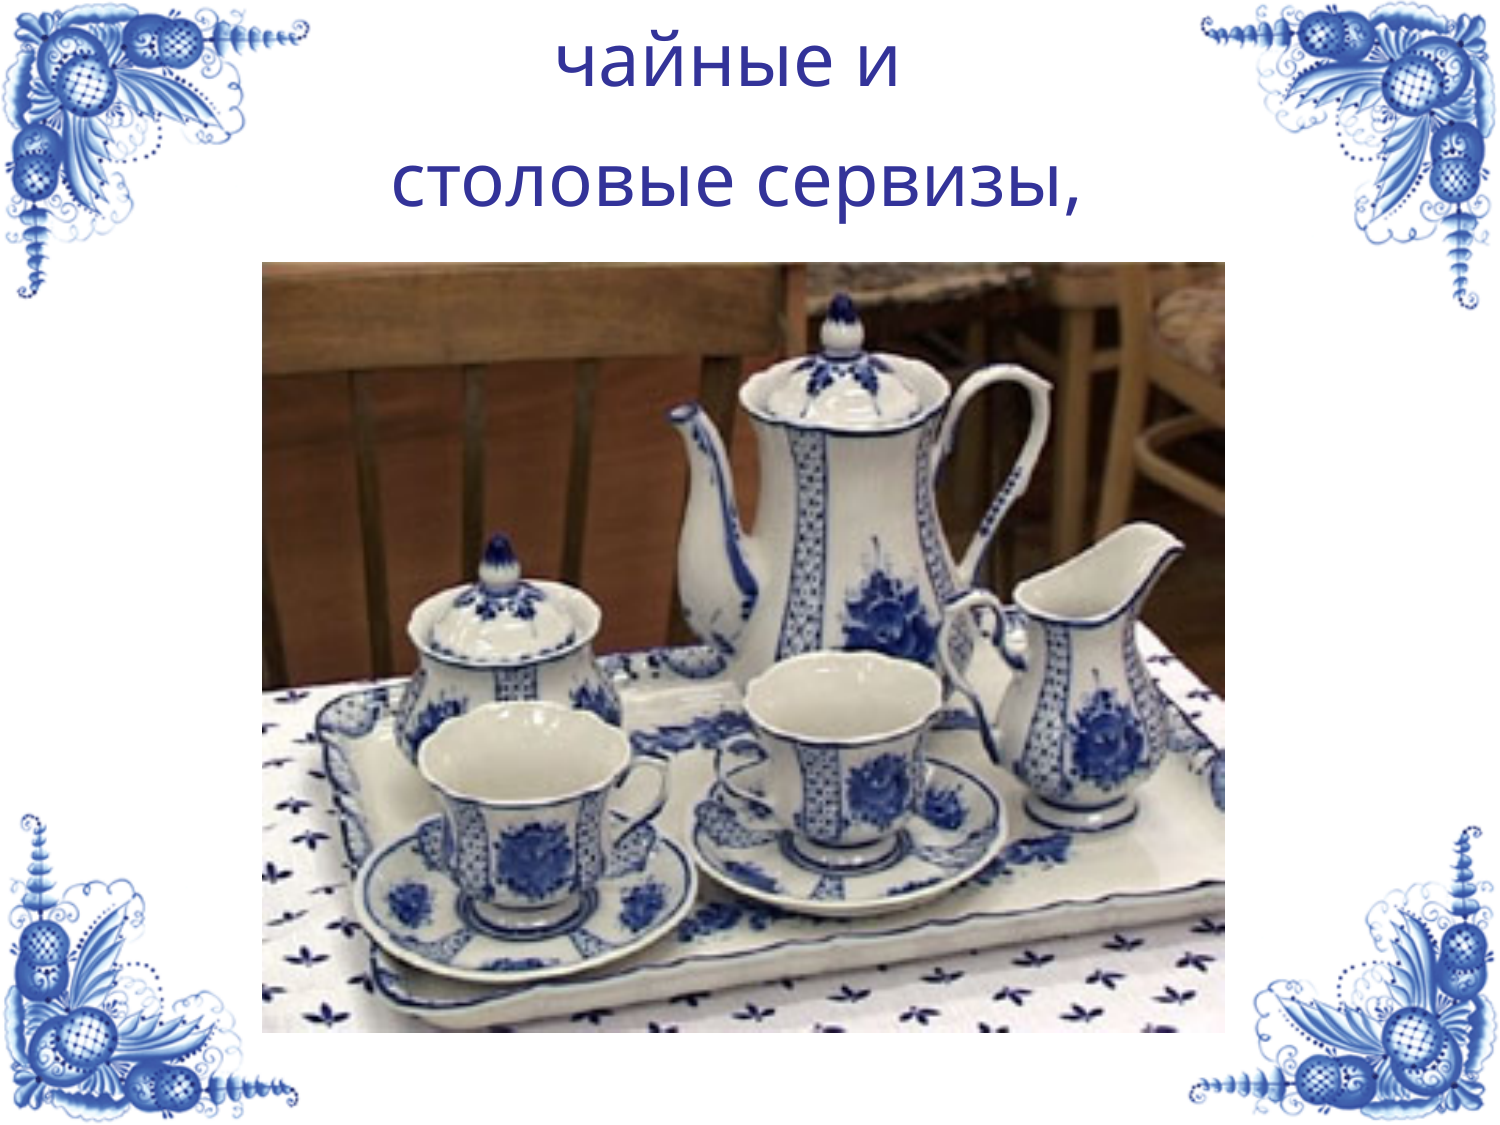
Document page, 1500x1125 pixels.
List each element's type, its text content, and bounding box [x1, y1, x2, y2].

text_box чайные и столовые сервизы, [315, 0, 1196, 238]
picture [0, 0, 1500, 1125]
